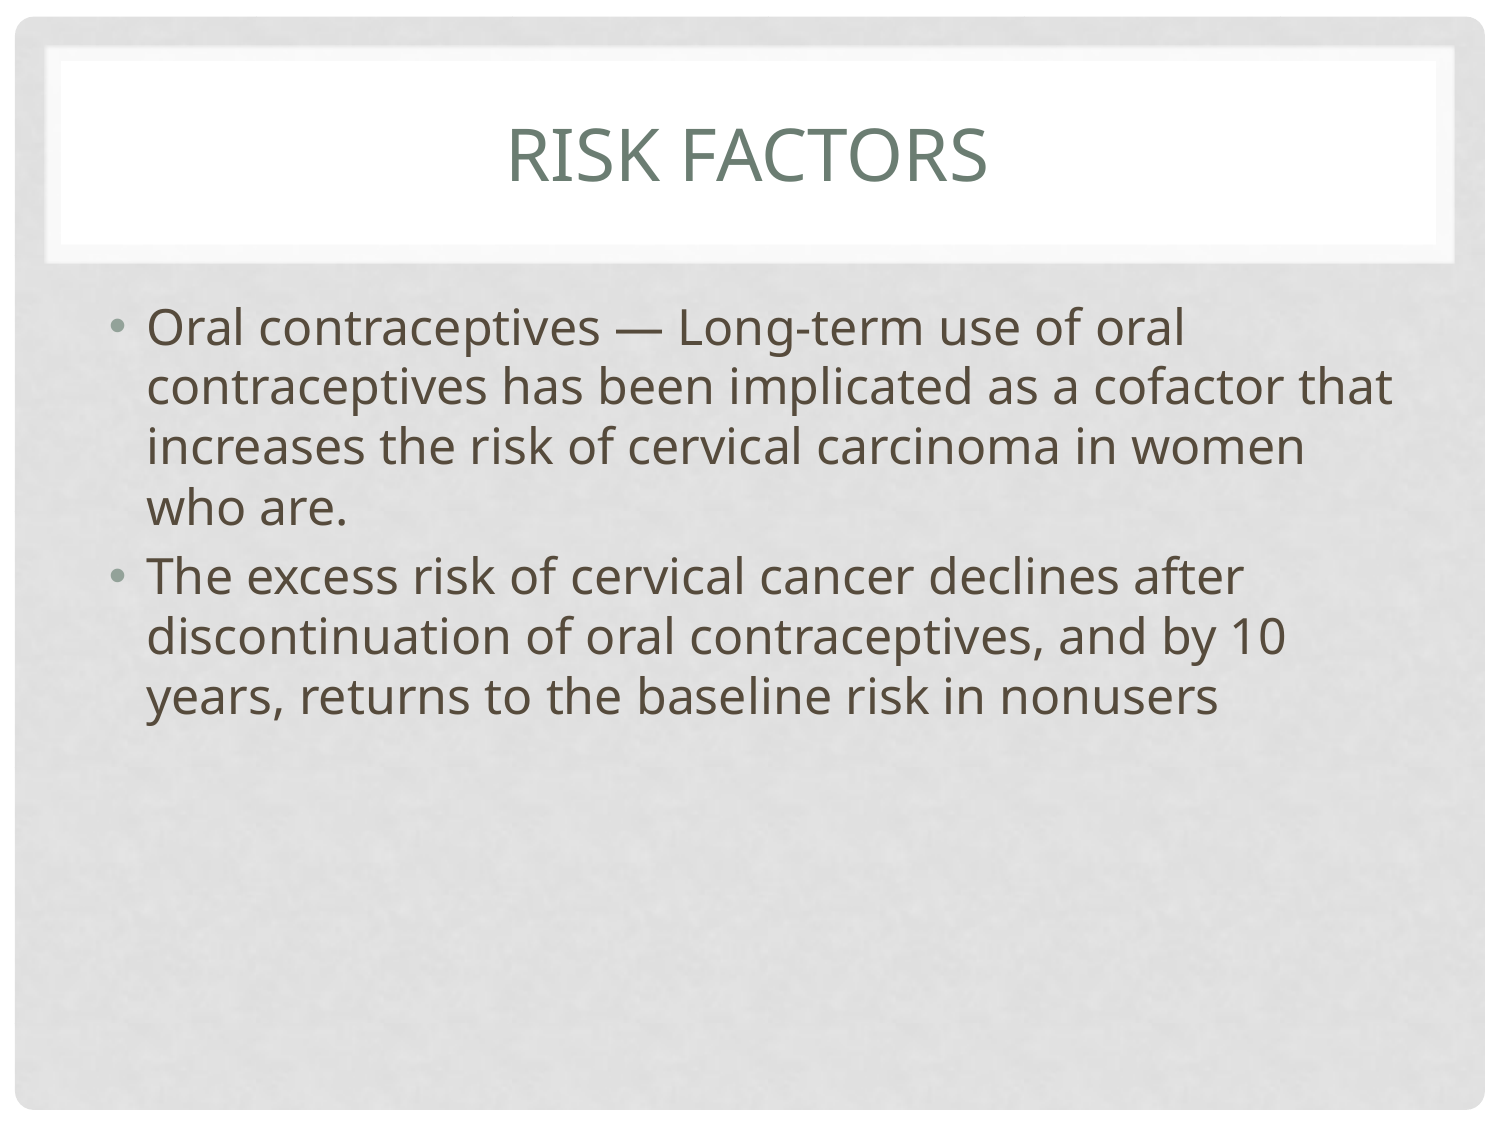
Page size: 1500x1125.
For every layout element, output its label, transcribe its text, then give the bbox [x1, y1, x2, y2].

list Oral contraceptives — Long-term use of oral contraceptives has been implicated as a cofactor that increases the risk of cervical carcinoma in women who are. The excess risk of cervical cancer declines after discontinuation of oral contraceptives, and by 10 years, returns to the baseline risk in nonusers [75, 287, 1425, 1005]
title Risk factors [69, 66, 1425, 238]
